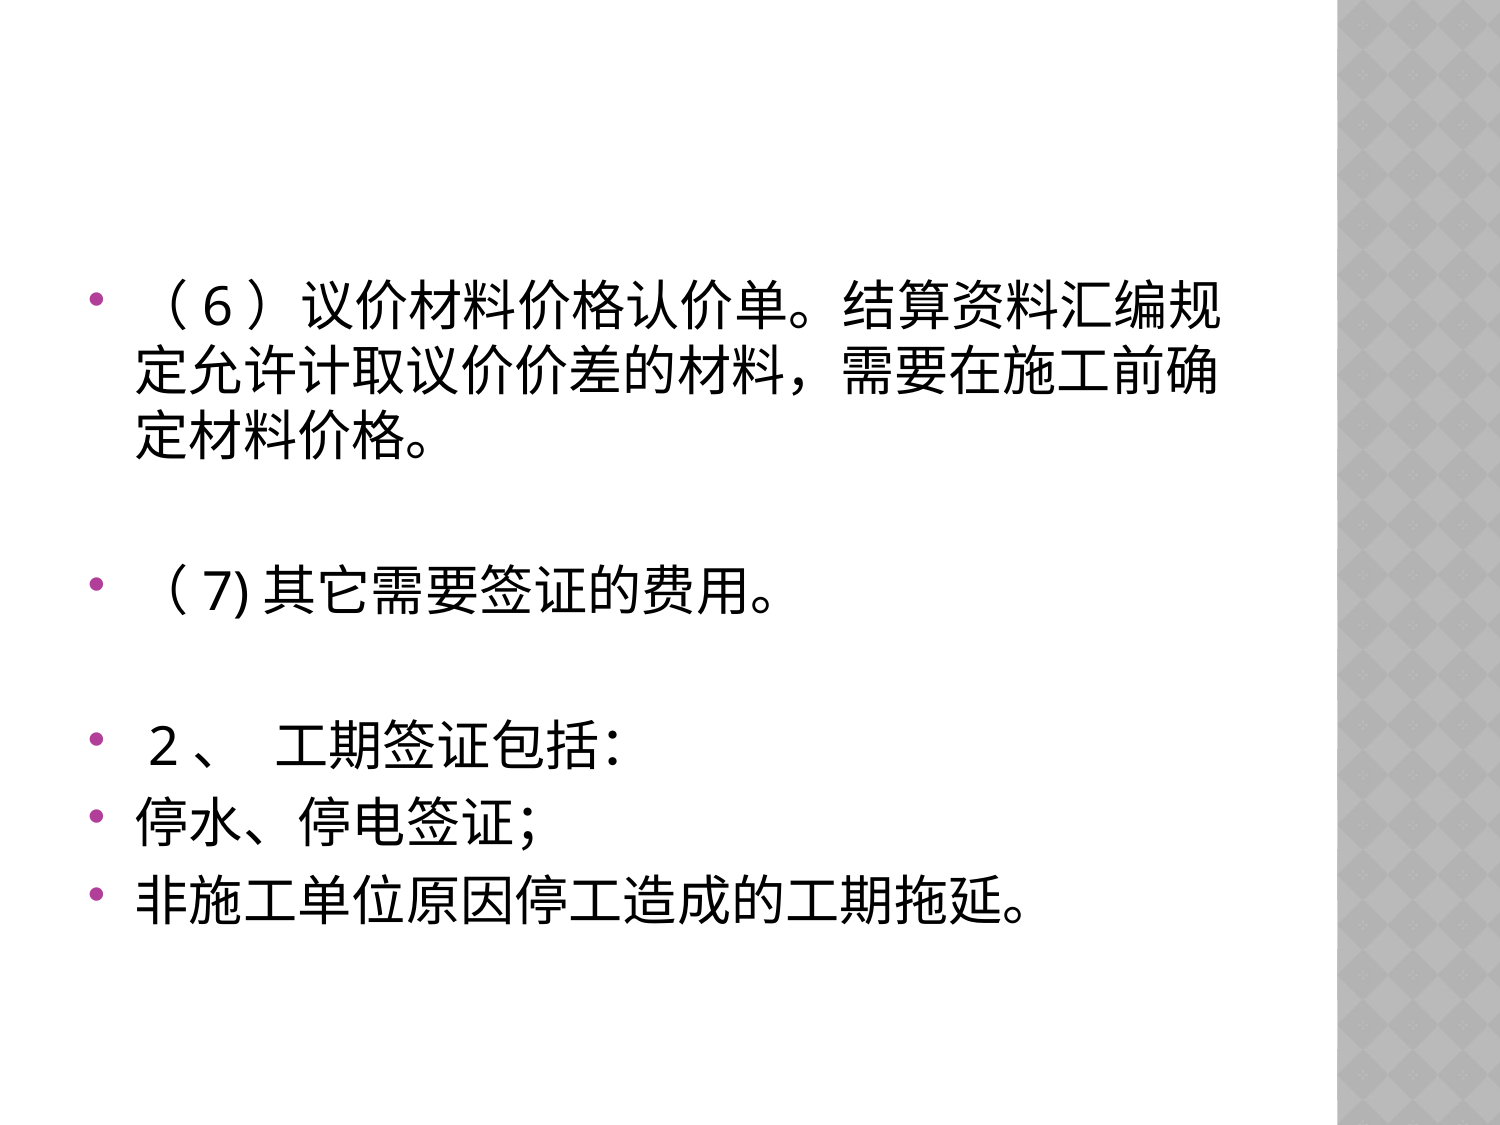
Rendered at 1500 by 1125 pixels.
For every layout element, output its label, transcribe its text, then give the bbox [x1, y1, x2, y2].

list （6）议价材料价格认价单。结算资料汇编规定允许计取议价价差的材料，需要在施工前确定材料价格。 （7)其它需要签证的费用。 2、 工期签证包括： 停水、停电签证； 非施工单位原因停工造成的工期拖延。 [75, 264, 1263, 1059]
